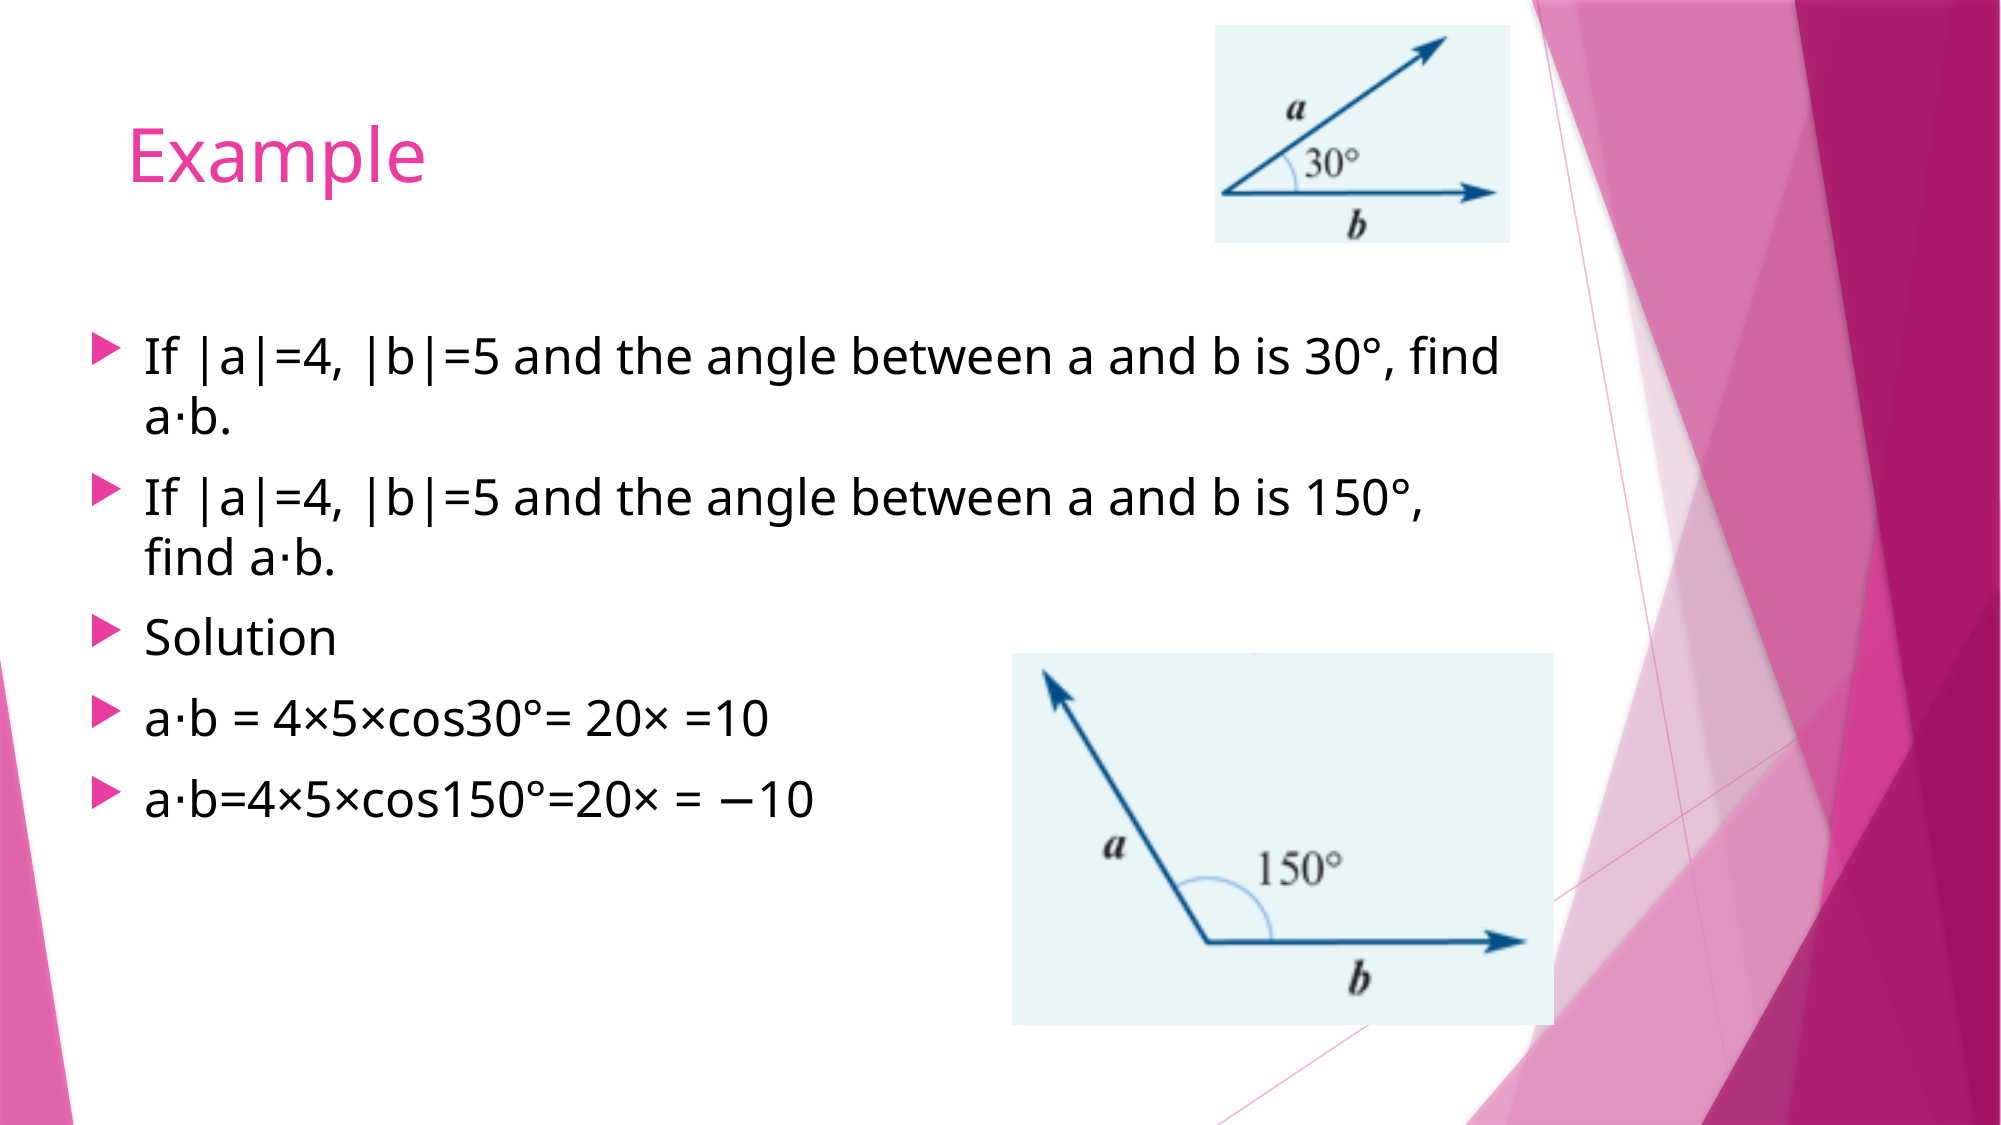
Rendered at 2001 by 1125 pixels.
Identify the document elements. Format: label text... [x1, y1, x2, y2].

title Example [111, 99, 1522, 317]
picture [1012, 653, 1555, 1026]
picture [1215, 25, 1510, 243]
